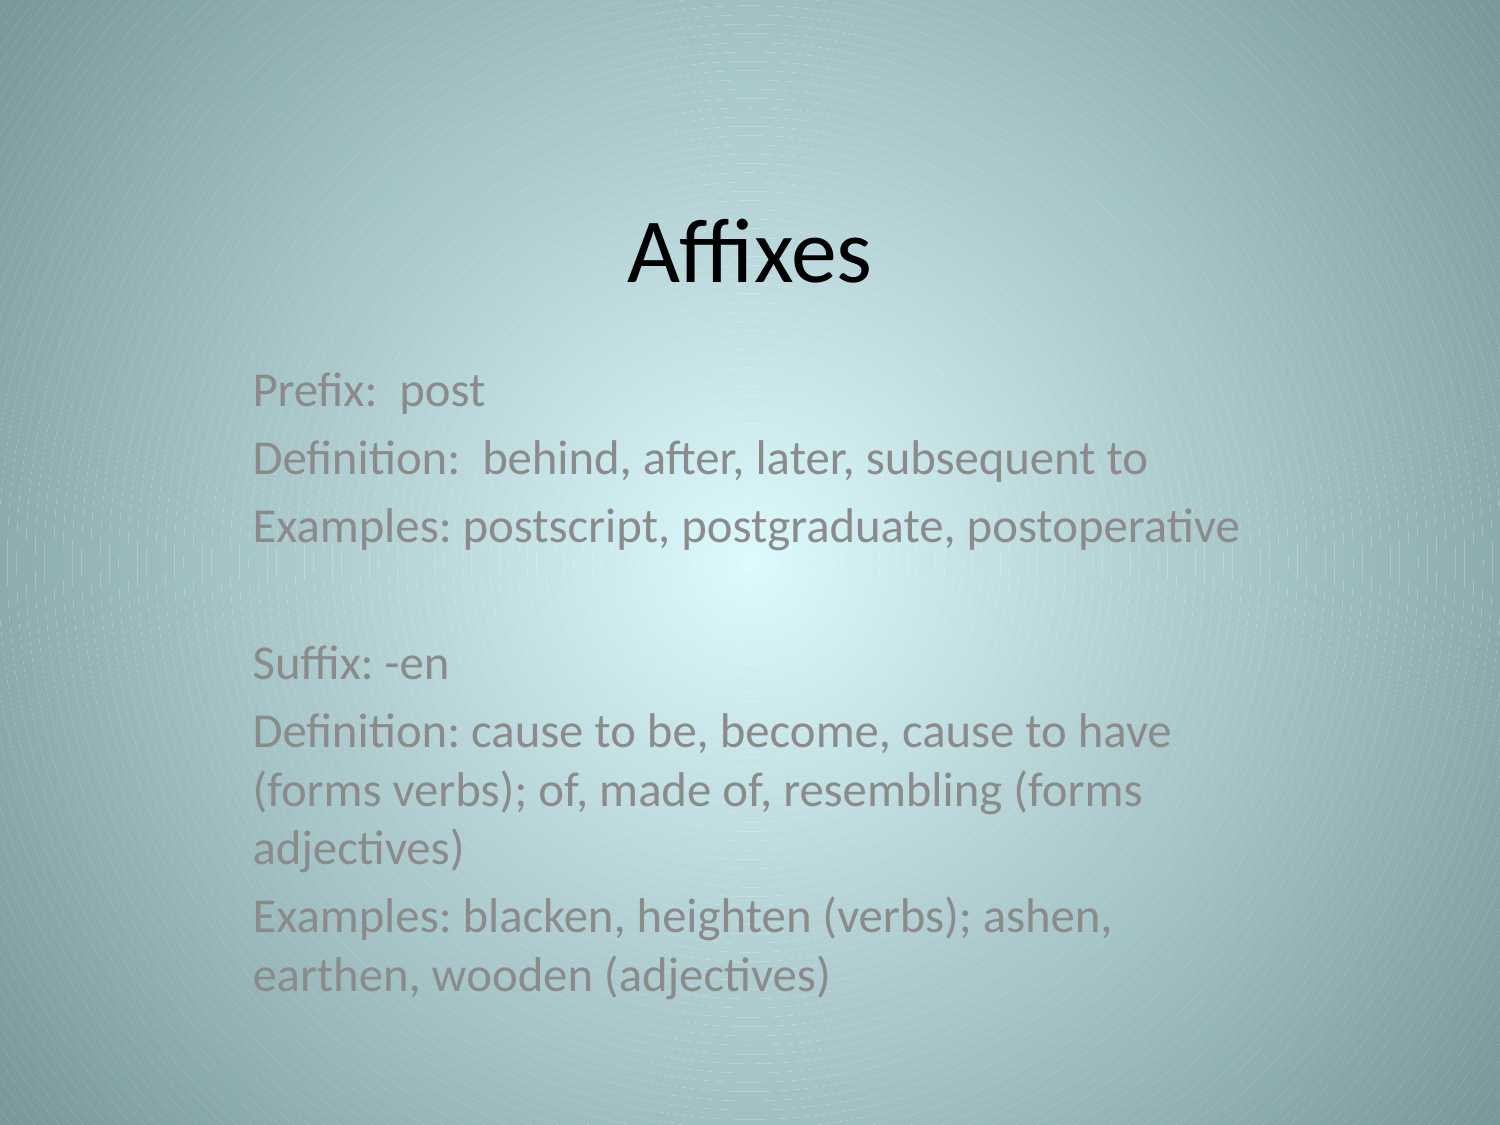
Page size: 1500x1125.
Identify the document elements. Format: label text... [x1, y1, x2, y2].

title Affixes [112, 125, 1388, 367]
subtitle Prefix: post Definition: behind, after, later, subsequent to Examples: postscript, postgraduate, postoperative Suffix: -en Definition: cause to be, become, cause to have (forms verbs); of, made of, resembling (forms adjectives) Examples: blacken, heighten (verbs); ashen, earthen, wooden (adjectives) [237, 350, 1288, 1025]
